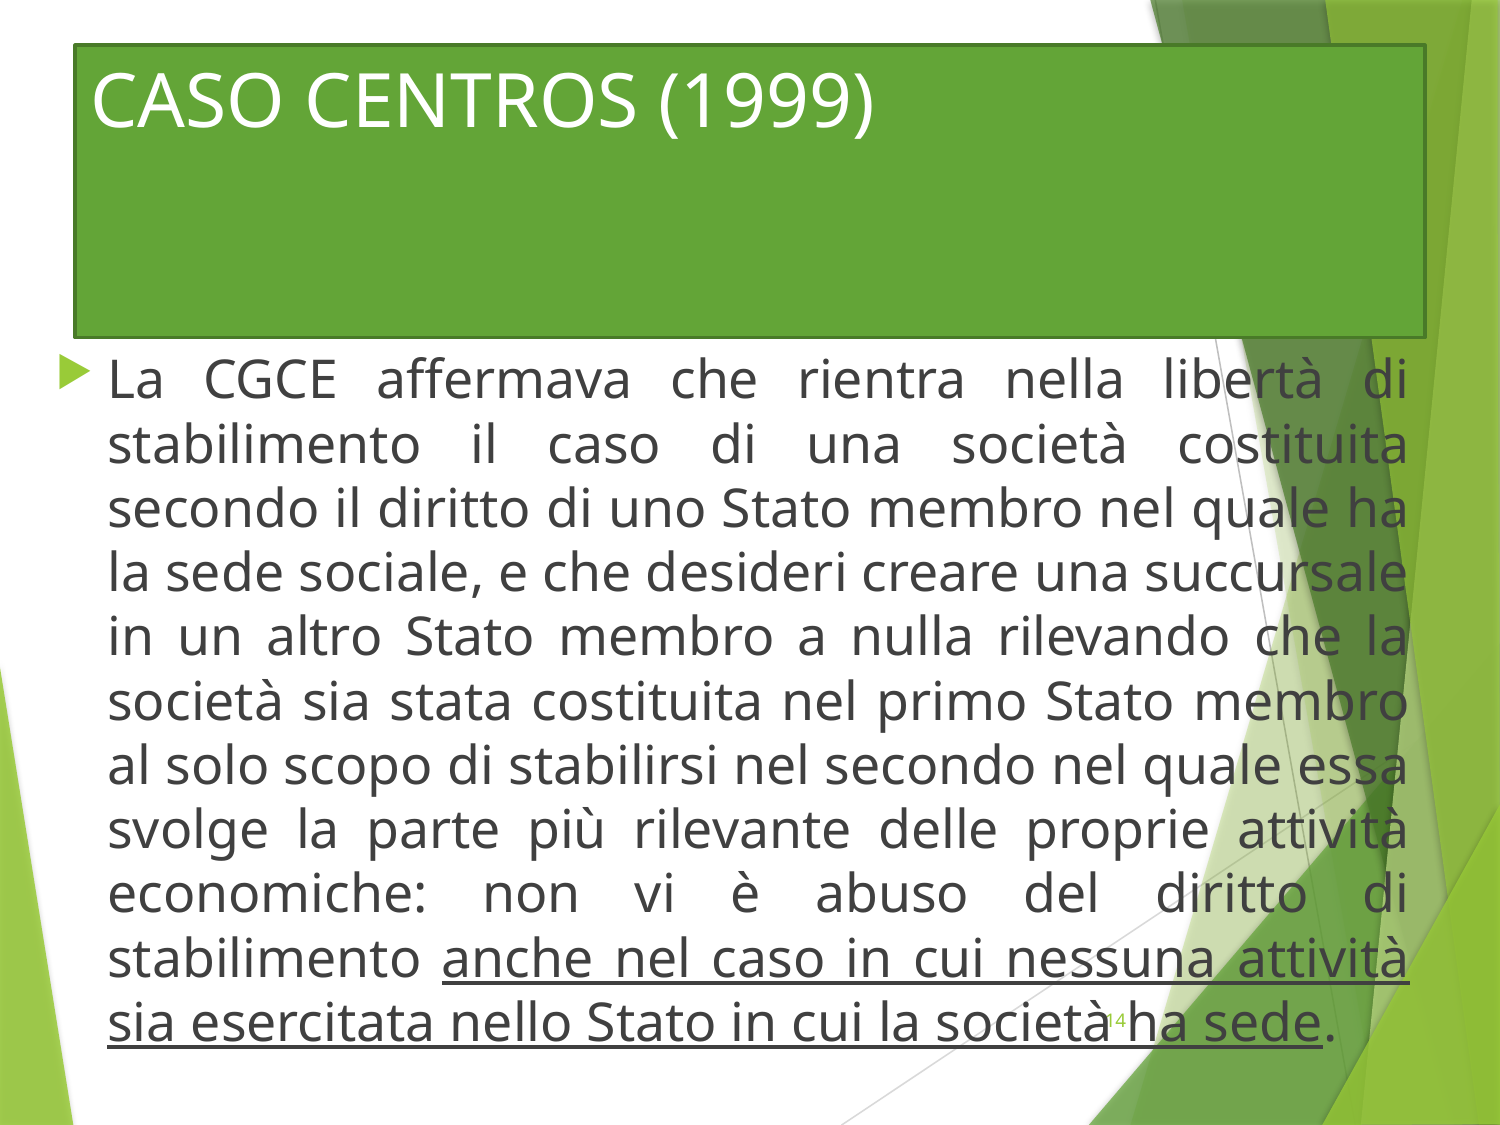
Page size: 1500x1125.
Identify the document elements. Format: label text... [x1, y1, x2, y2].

title CASO CENTROS (1999) [73, 43, 1427, 339]
list La CGCE affermava che rientra nella libertà di stabilimento il caso di una società costituita secondo il diritto di uno Stato membro nel quale ha la sede sociale, e che desideri creare una succursale in un altro Stato membro a nulla rilevando che la società sia stata costituita nel primo Stato membro al solo scopo di stabilirsi nel secondo nel quale essa svolge la parte più rilevante delle proprie attività economiche: non vi è abuso del diritto di stabilimento anche nel caso in cui nessuna attività sia esercitata nello Stato in cui la società ha sede. [40, 337, 1425, 1125]
slide_number 14 [1057, 991, 1142, 1051]
